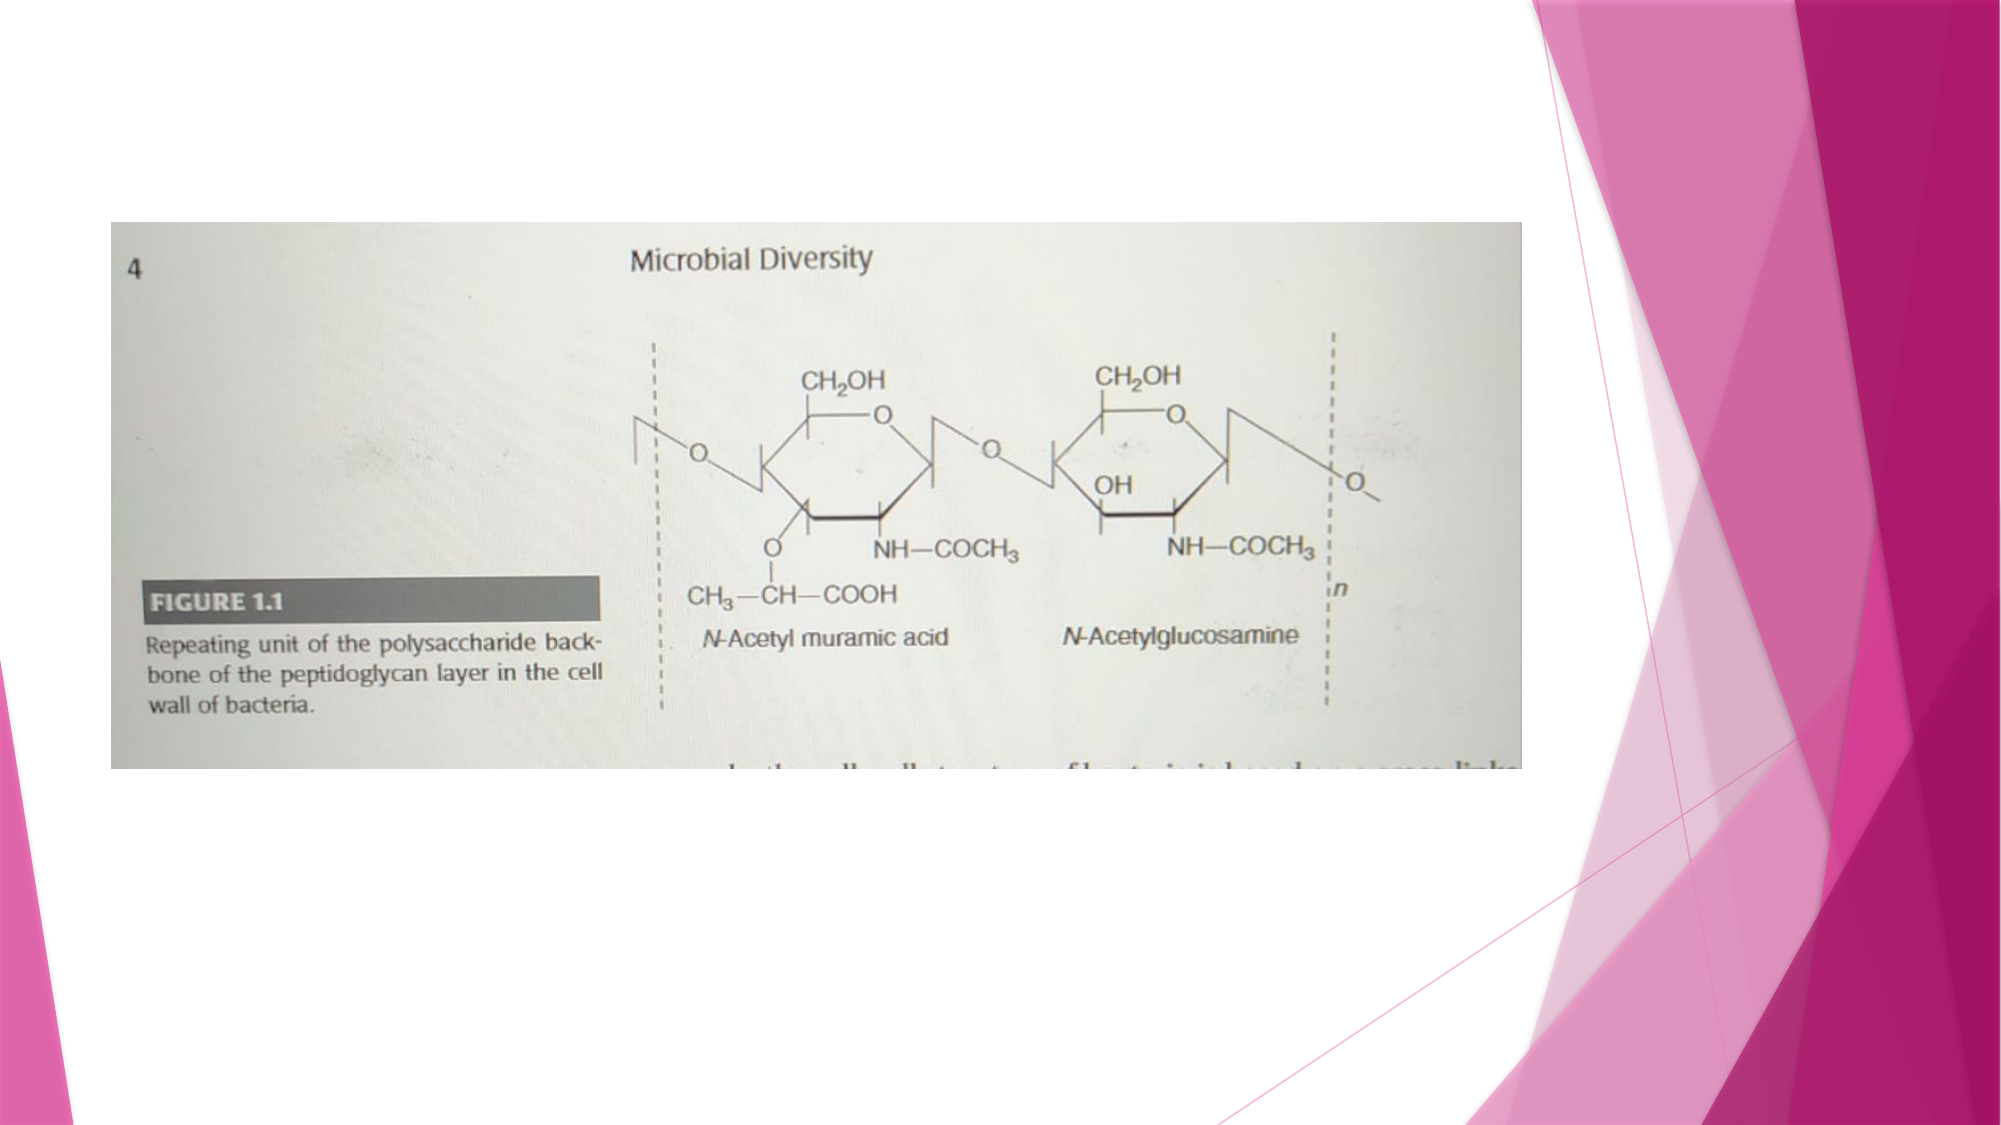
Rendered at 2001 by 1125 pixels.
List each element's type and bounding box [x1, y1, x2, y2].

list [110, 222, 1522, 769]
